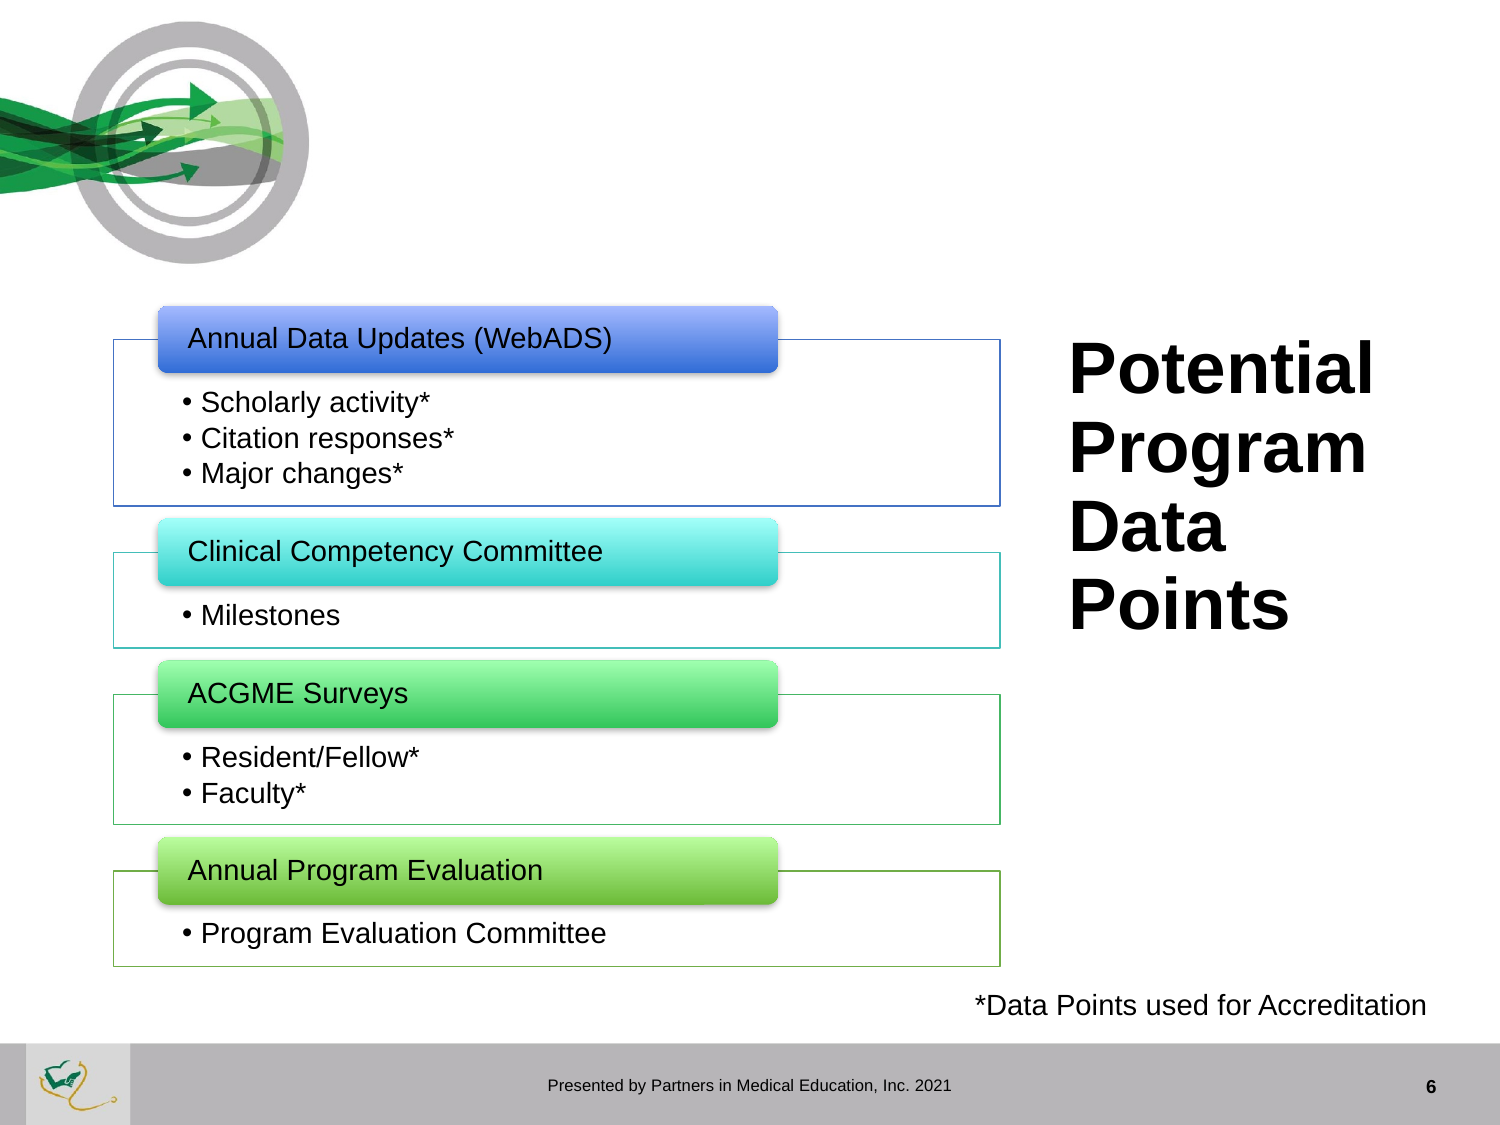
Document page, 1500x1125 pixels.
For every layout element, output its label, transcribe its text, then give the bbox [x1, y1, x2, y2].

text_box Potential Program Data Points [1053, 379, 1500, 597]
title Program Data Points [116, 228, 531, 291]
footer Presented by Partners in Medical Education, Inc. 2021 [496, 1055, 1004, 1116]
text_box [113, 293, 1001, 980]
text_box *Data Points used for Accreditation [960, 978, 1443, 1029]
slide_number 6 [1110, 1063, 1448, 1109]
picture [0, 0, 1500, 1125]
